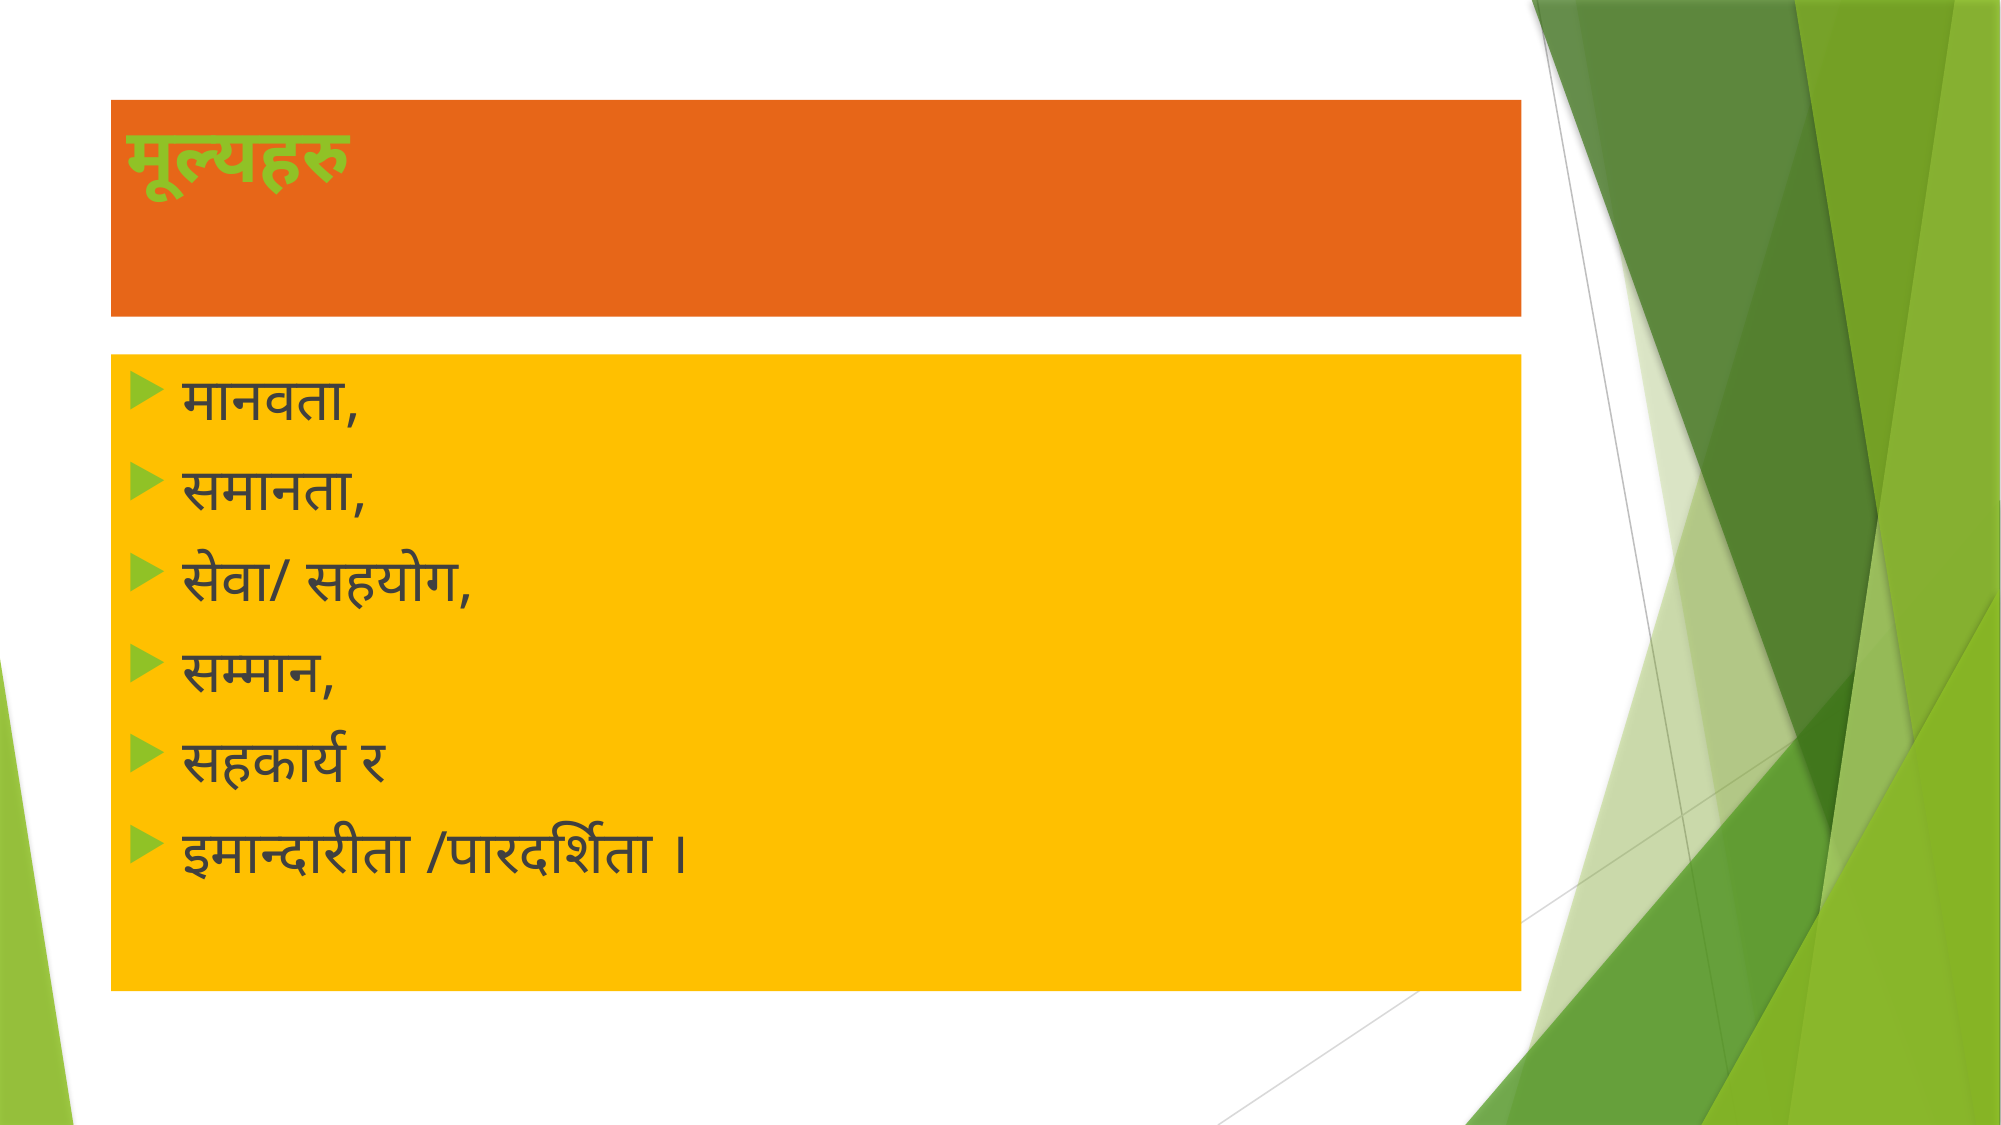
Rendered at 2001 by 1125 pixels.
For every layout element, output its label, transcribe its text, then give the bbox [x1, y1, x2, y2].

title मूल्यहरु [111, 99, 1522, 317]
list मानवता, समानता, सेवा/ सहयोग, सम्मान, सहकार्य र इमान्दारीता /पारदर्शिता । [111, 354, 1522, 992]
